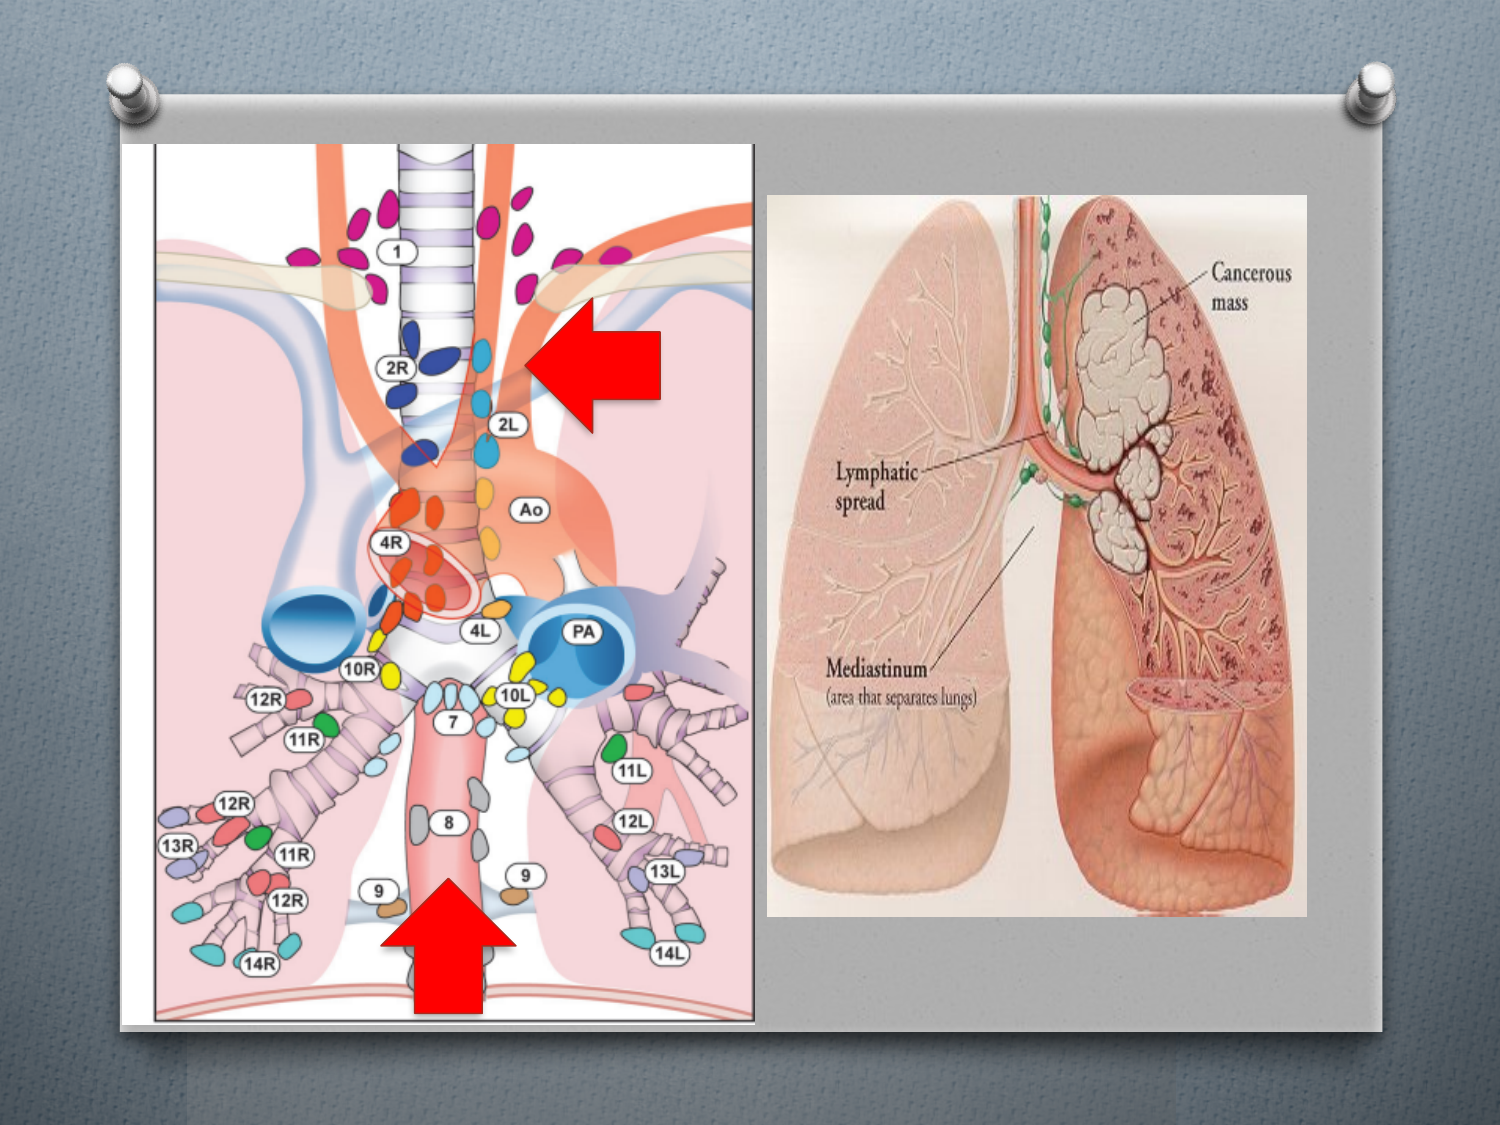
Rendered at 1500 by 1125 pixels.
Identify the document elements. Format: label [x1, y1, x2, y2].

picture [1317, 35, 1439, 156]
picture [75, 29, 198, 144]
list [122, 144, 1336, 1025]
picture [766, 195, 1307, 917]
